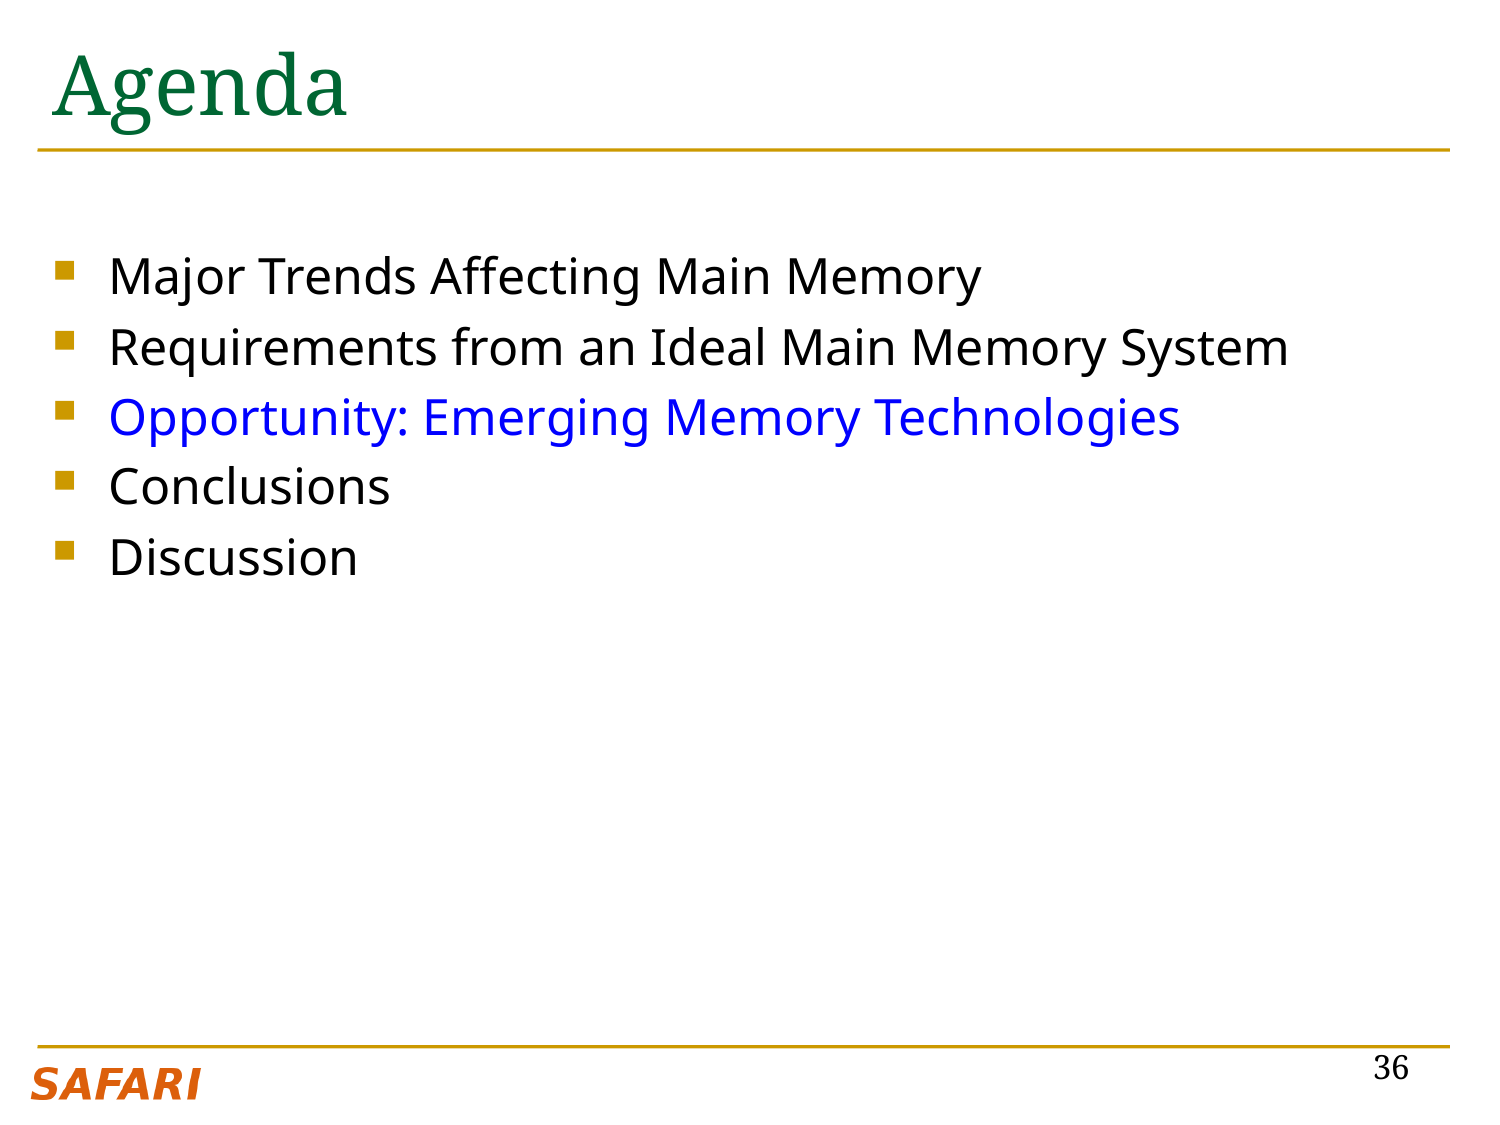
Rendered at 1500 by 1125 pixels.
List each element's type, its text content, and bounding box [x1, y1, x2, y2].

title Agenda [37, 24, 1451, 201]
picture [29, 1058, 207, 1110]
slide_number 36 [1074, 1023, 1426, 1100]
list Major Trends Affecting Main Memory Requirements from an Ideal Main Memory System Opportunity: Emerging Memory Technologies Conclusions Discussion [37, 237, 1451, 1038]
